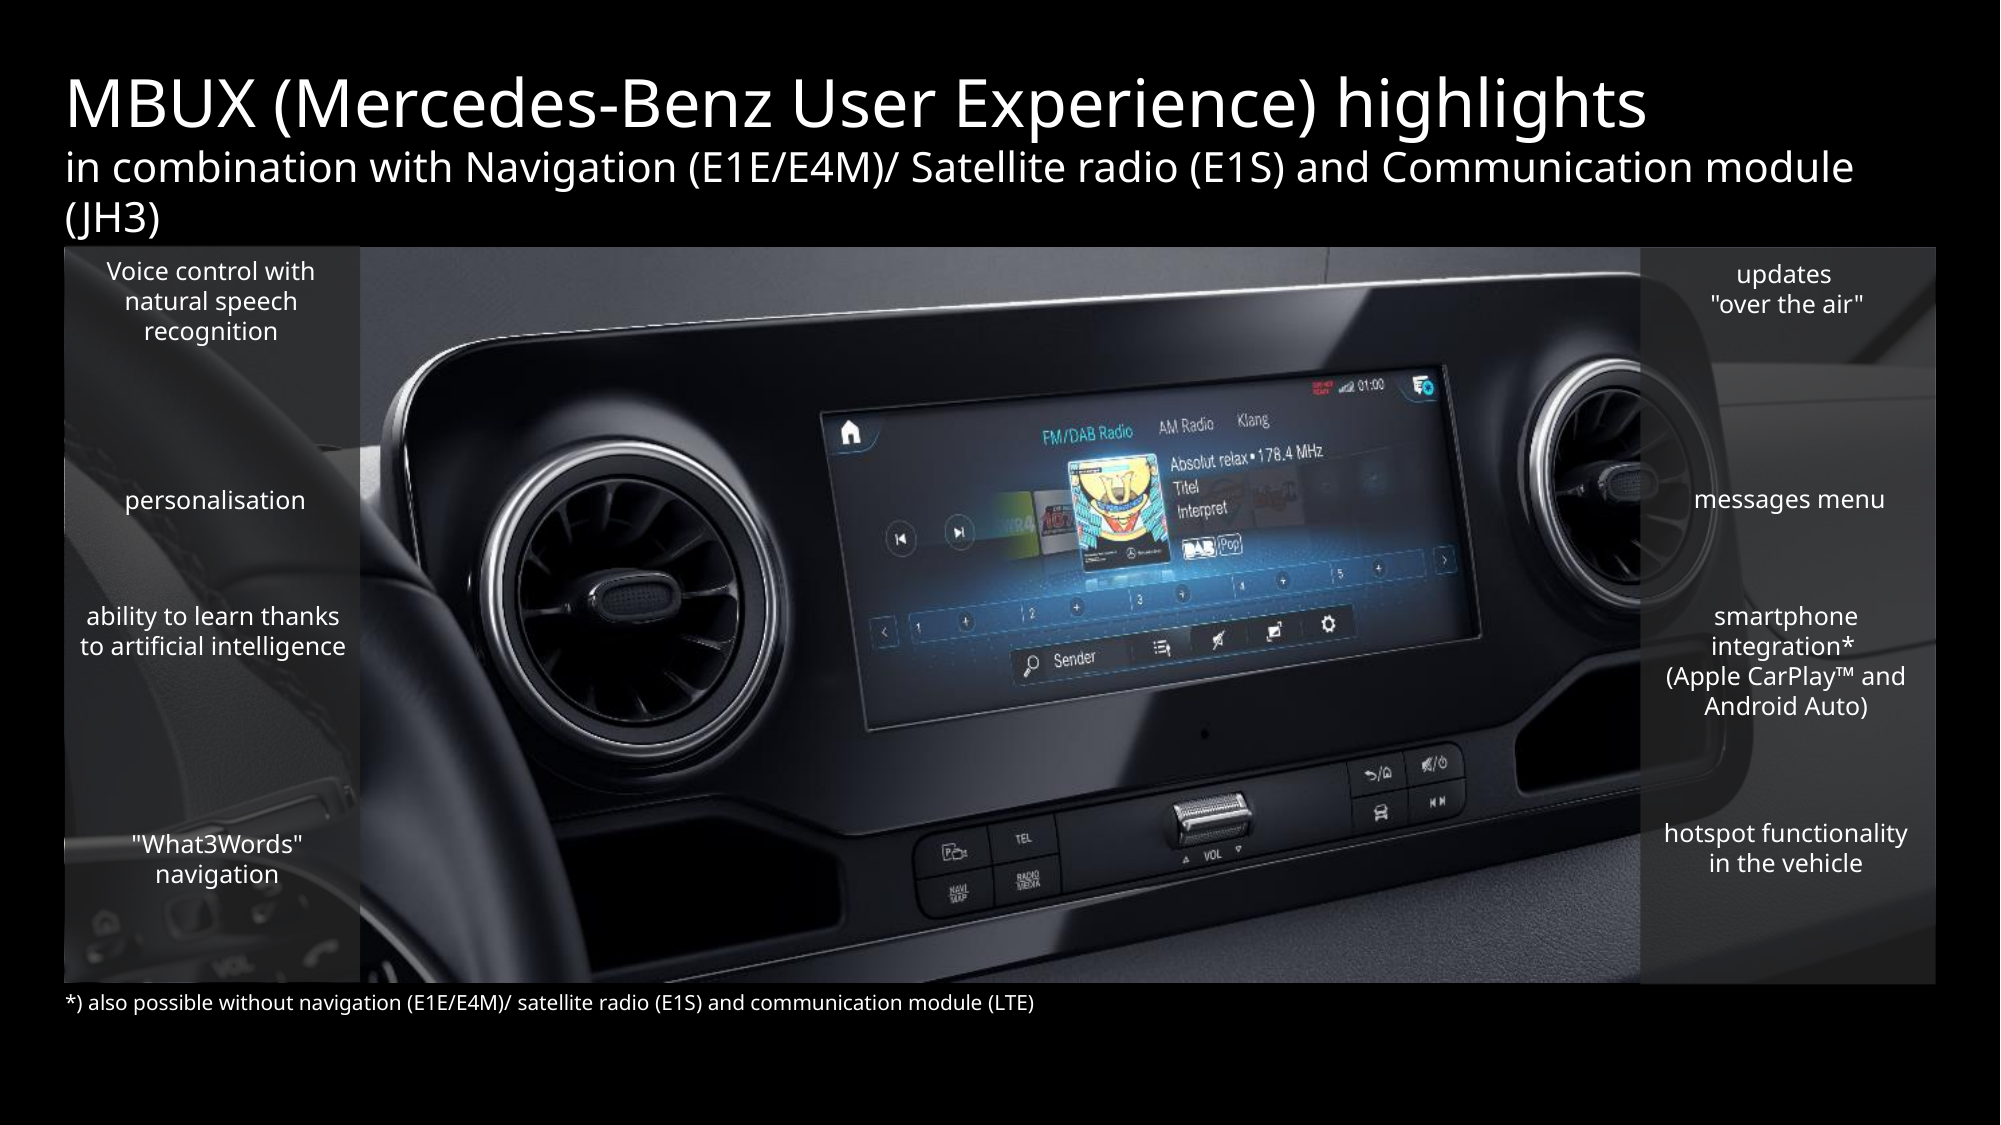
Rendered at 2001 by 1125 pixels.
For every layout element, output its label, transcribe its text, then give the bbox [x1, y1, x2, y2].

list *) also possible without navigation (E1E/E4M)/ satellite radio (E1S) and communication module (LTE) [64, 992, 1935, 1043]
title MBUX (Mercedes-Benz User Experience) highlights in combination with Navigation (E1E/E4M)/ Satellite radio (E1S) and Communication module (JH3) [64, 60, 1935, 226]
picture [64, 247, 1936, 983]
